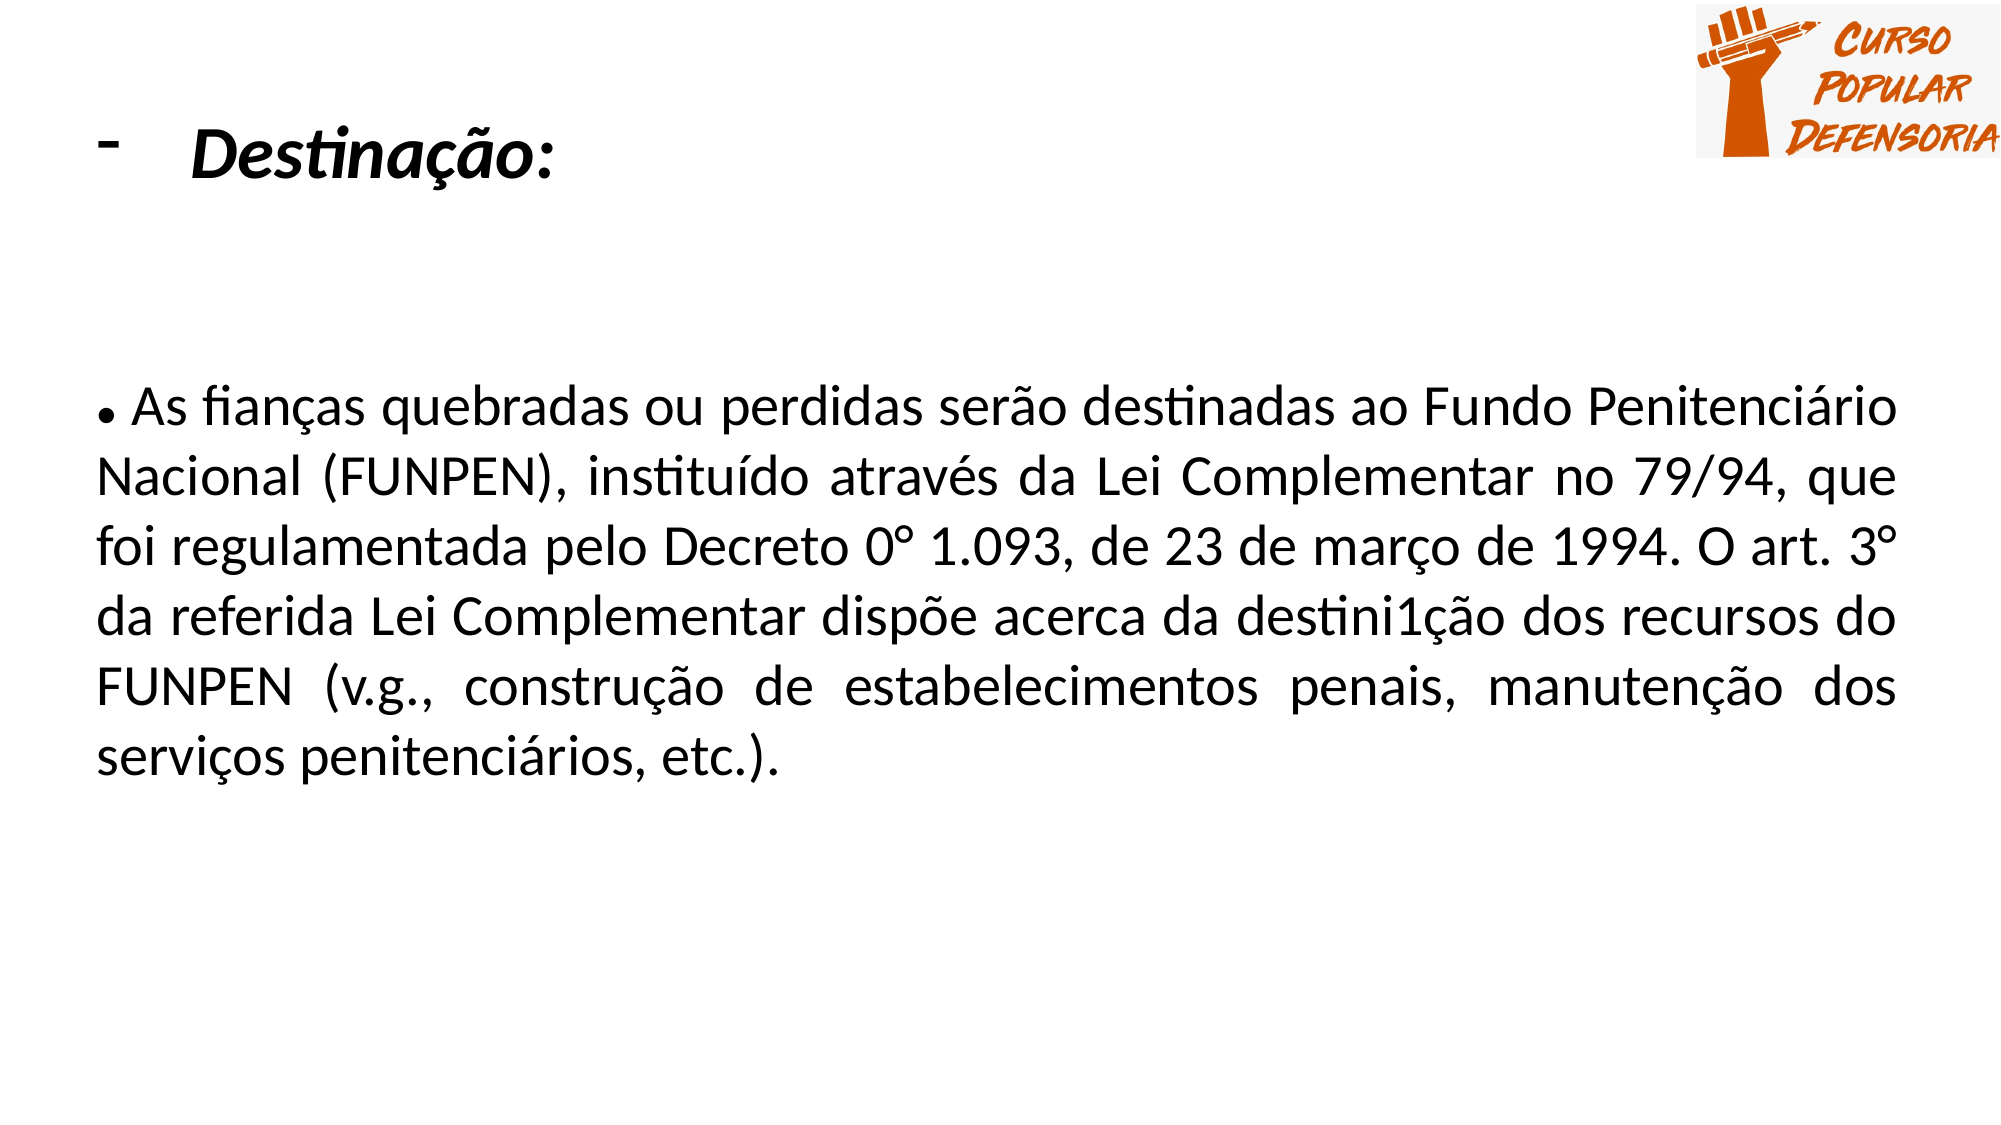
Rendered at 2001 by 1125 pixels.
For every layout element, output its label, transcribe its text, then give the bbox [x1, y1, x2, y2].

text_box Destinação: ● As fianças quebradas ou perdidas serão destinadas ao Fundo Penitenciário Nacional (FUNPEN), instituído através da Lei Complementar no 79/94, que foi regulamentada pelo Decreto 0° 1.093, de 23 de março de 1994. O art. 3° da referida Lei Complementar dispõe acerca da destini1ção dos recursos do FUNPEN (v.g., construção de estabelecimentos penais, manutenção dos serviços penitenciários, etc.). [81, 96, 1914, 1003]
picture [1696, 4, 2000, 158]
